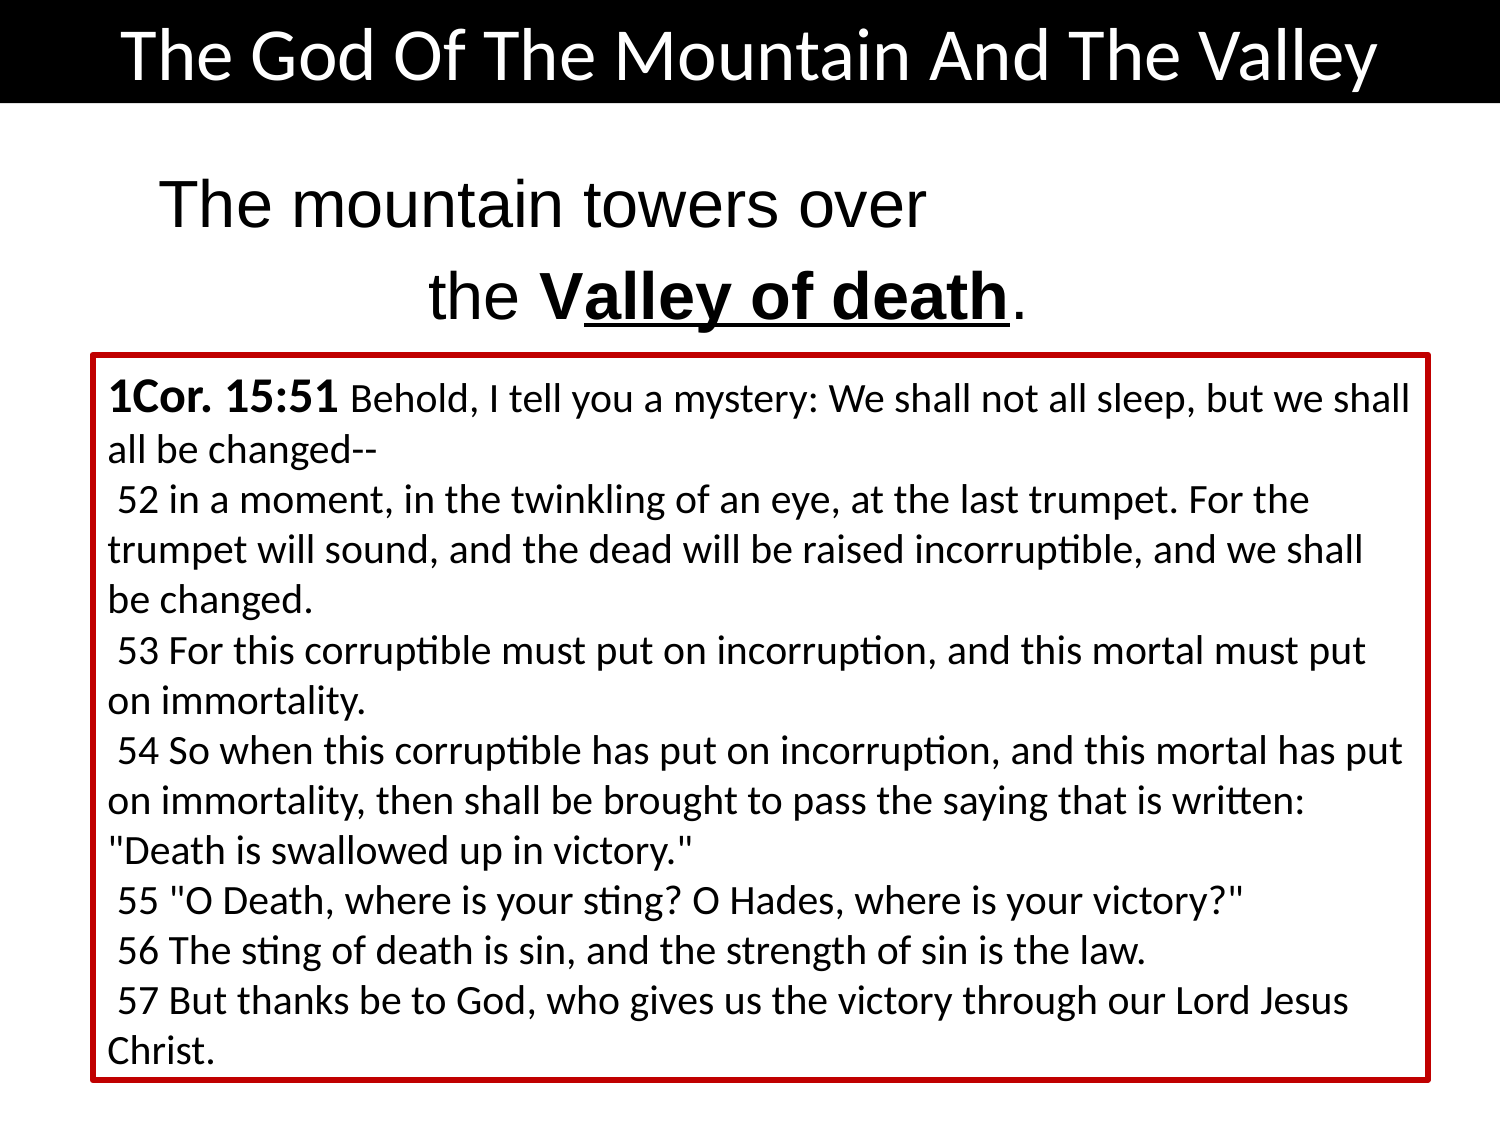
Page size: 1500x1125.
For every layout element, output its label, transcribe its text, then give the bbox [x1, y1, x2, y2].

text_box The God Of The Mountain And The Valley [0, 0, 1500, 104]
text_box 1Cor. 15:51 Behold, I tell you a mystery: We shall not all sleep, but we shall all be changed-- 52 in a moment, in the twinkling of an eye, at the last trumpet. For the trumpet will sound, and the dead will be raised incorruptible, and we shall be changed. 53 For this corruptible must put on incorruption, and this mortal must put on immortality. 54 So when this corruptible has put on incorruption, and this mortal has put on immortality, then shall be brought to pass the saying that is written: "Death is swallowed up in victory." 55 "O Death, where is your sting? O Hades, where is your victory?" 56 The sting of death is sin, and the strength of sin is the law. 57 But thanks be to God, who gives us the victory through our Lord Jesus Christ. [92, 354, 1428, 1080]
text_box The mountain towers over the Valley of death. [101, 141, 1393, 340]
